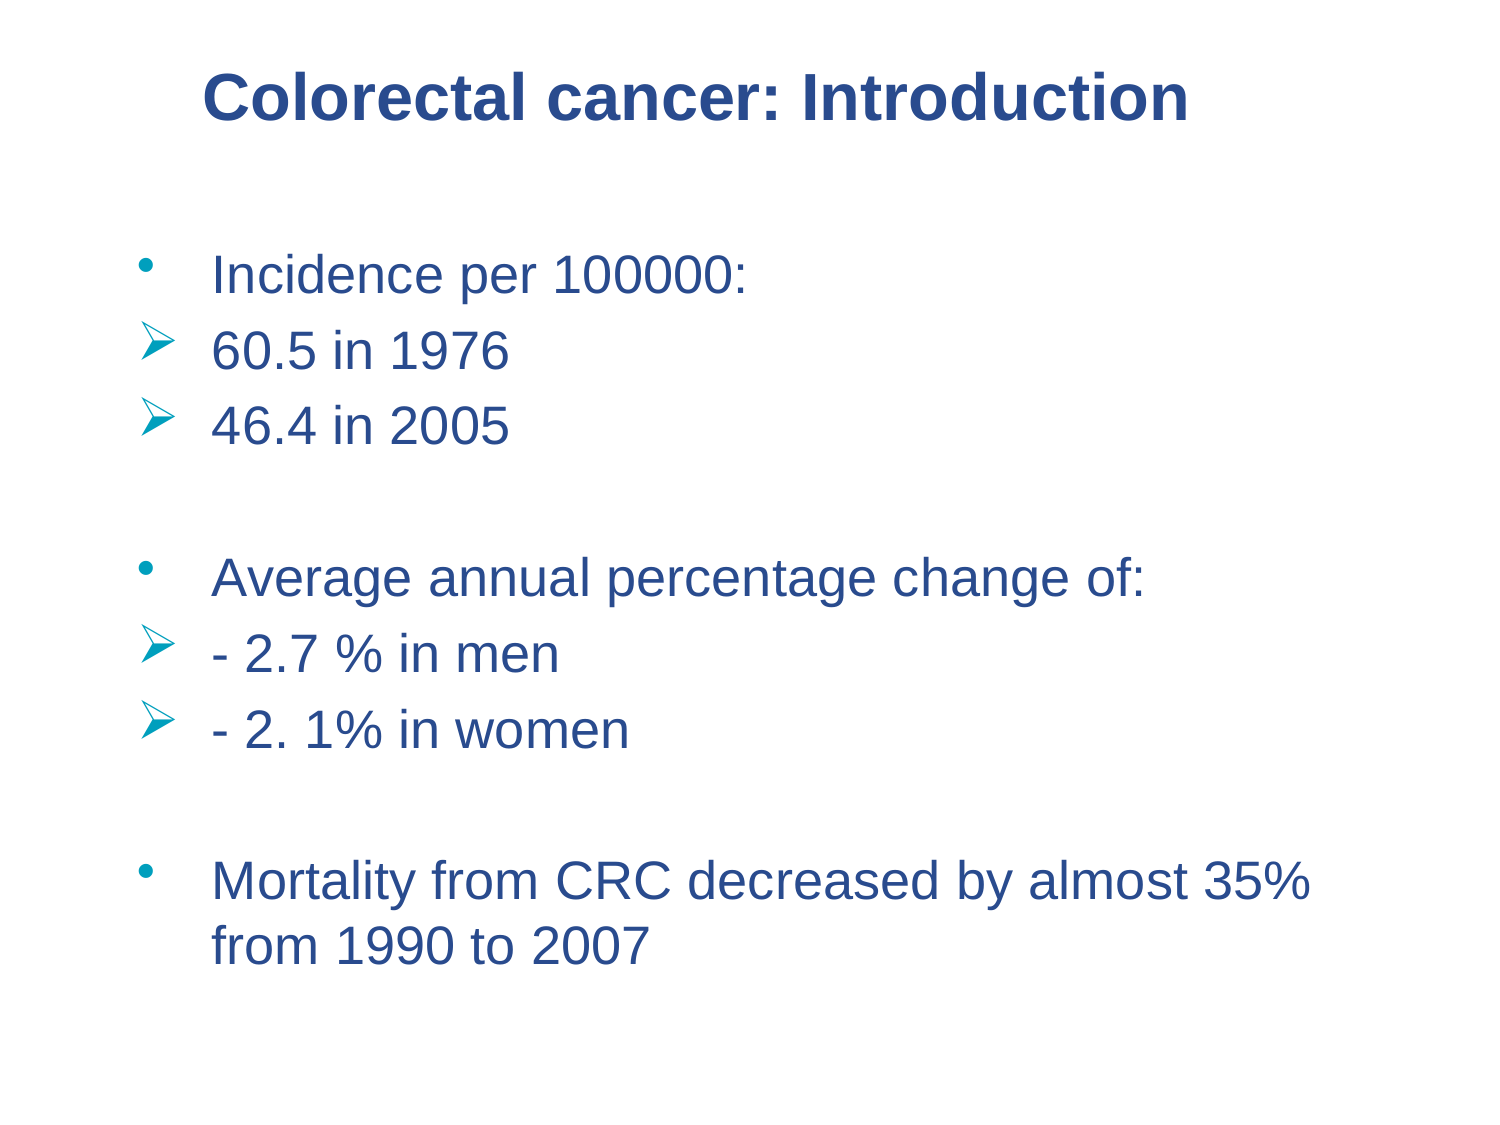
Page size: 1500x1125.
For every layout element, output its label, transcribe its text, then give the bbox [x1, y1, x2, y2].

title Colorectal cancer: Introduction [112, 0, 1282, 188]
list Incidence per 100000: 60.5 in 1976 46.4 in 2005 Average annual percentage change of: - 2.7 % in men - 2. 1% in women Mortality from CRC decreased by almost 35% from 1990 to 2007 [112, 231, 1388, 1000]
